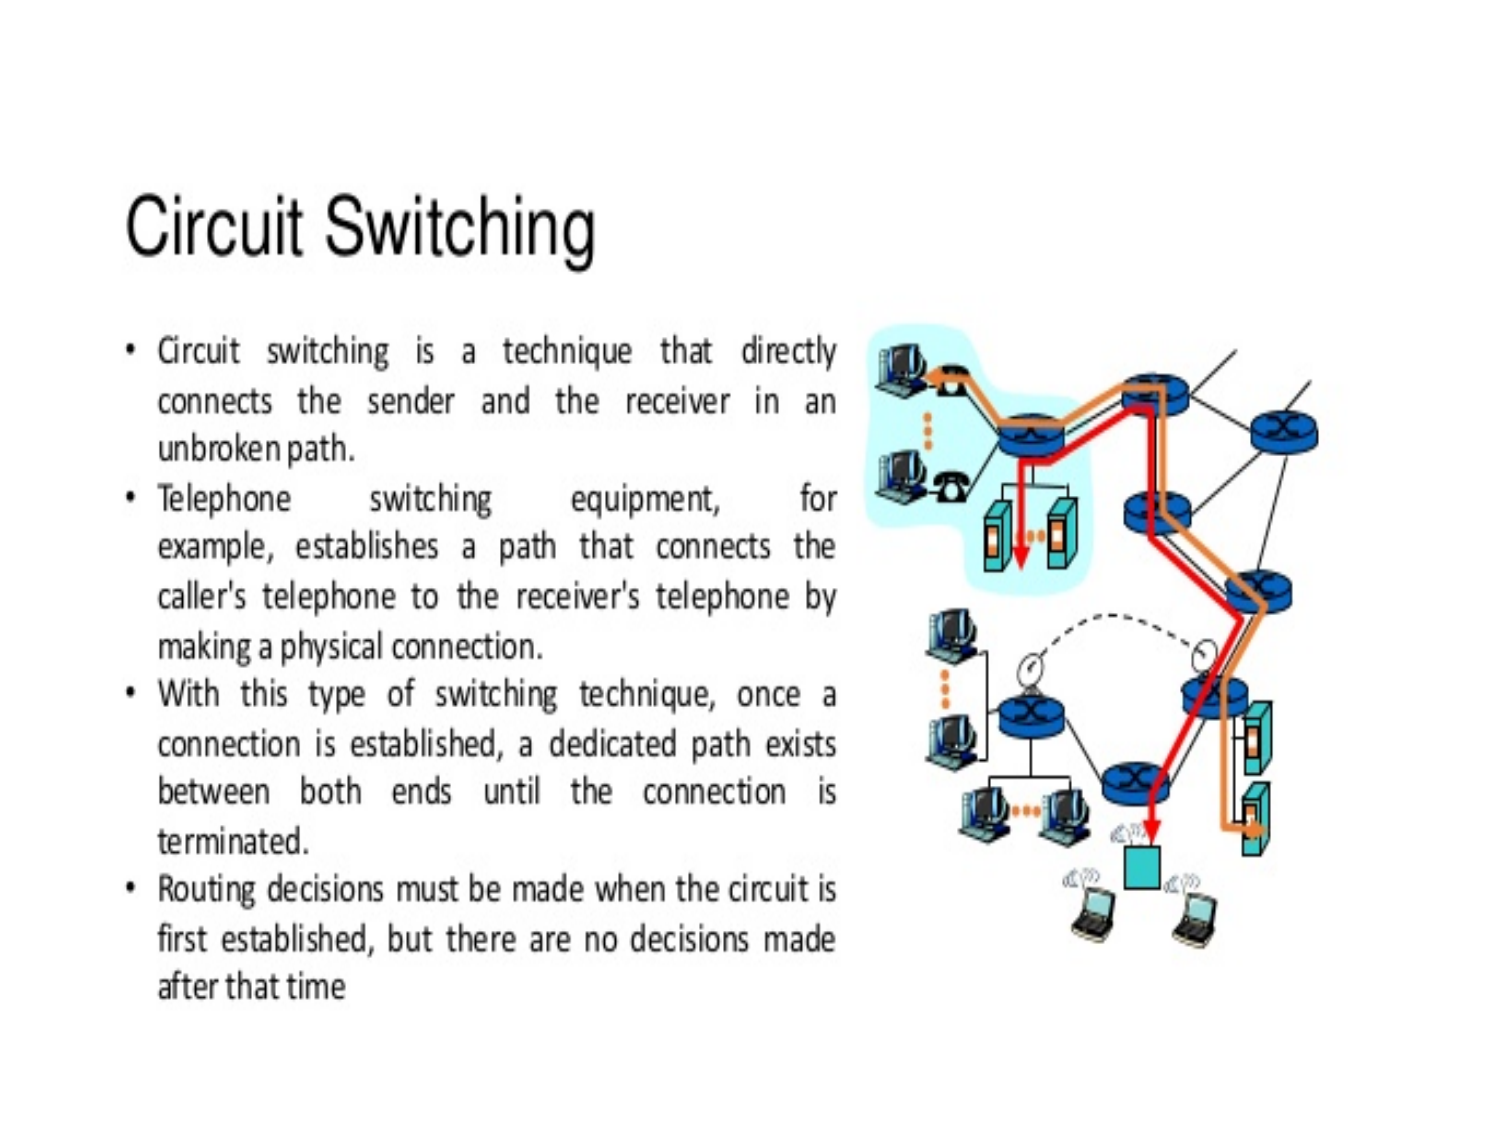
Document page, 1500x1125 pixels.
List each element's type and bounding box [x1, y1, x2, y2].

list [17, 74, 1413, 1076]
